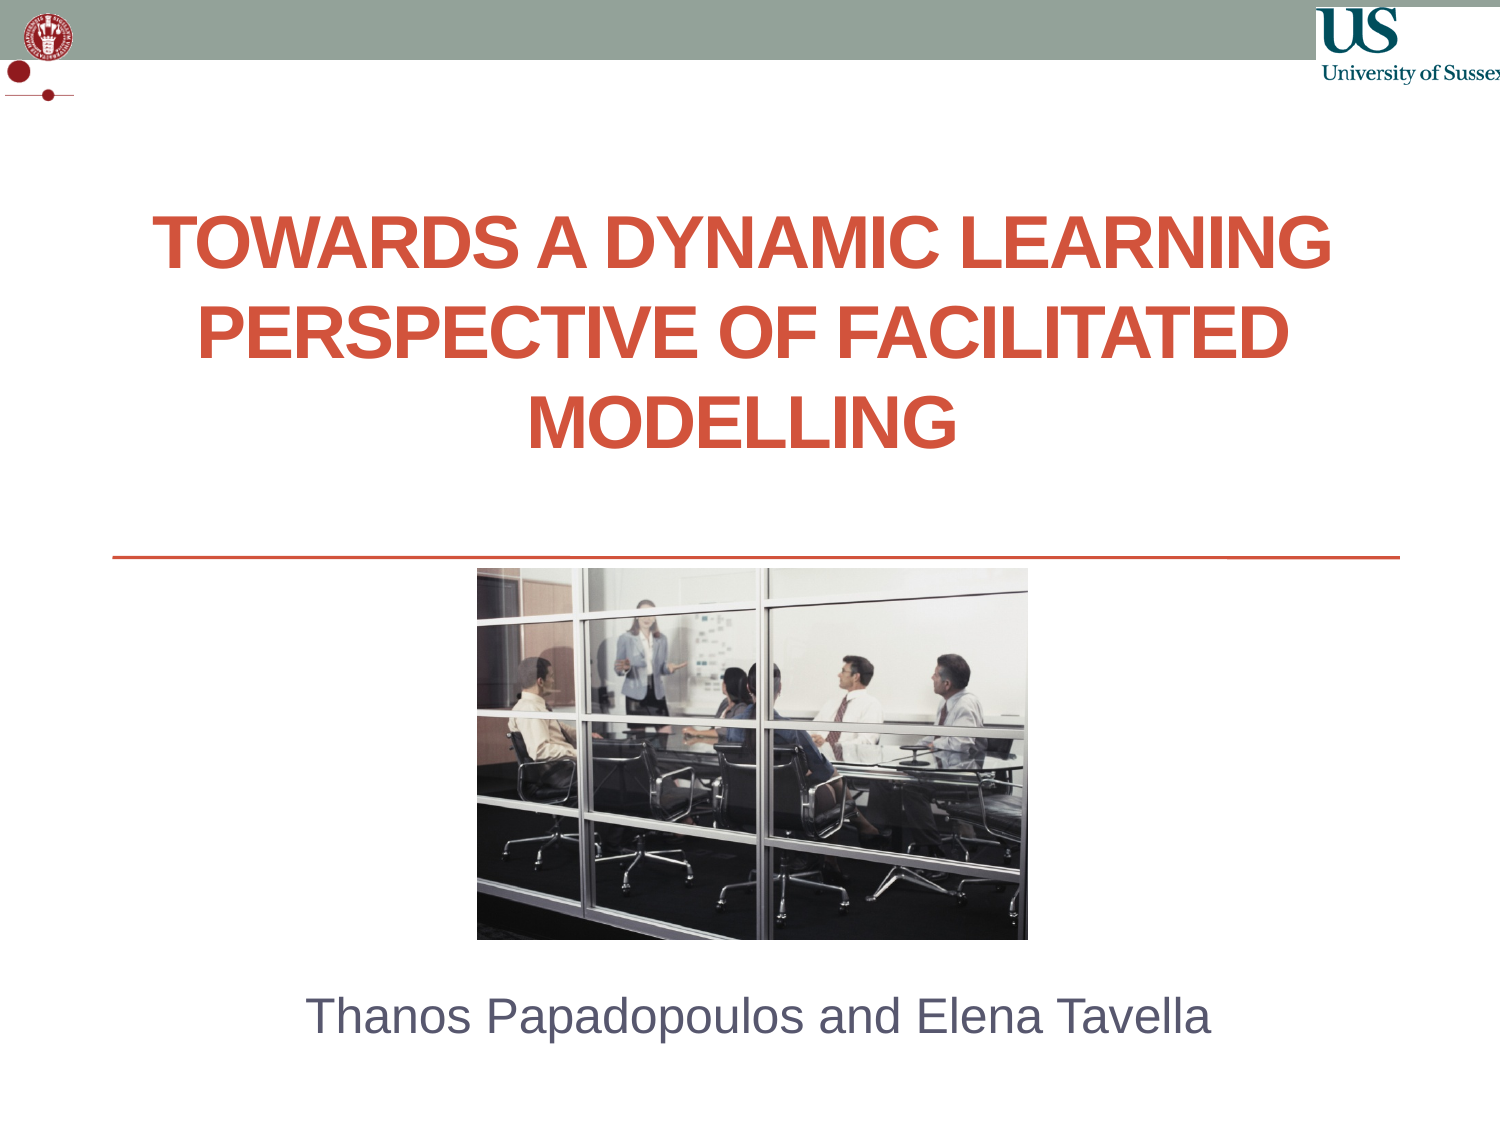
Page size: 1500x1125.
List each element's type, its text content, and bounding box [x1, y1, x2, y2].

picture [1316, 7, 1500, 85]
subtitle Thanos Papadopoulos and Elena Tavella [183, 975, 1334, 1071]
picture [477, 568, 1029, 940]
picture [5, 12, 74, 102]
title Towards a Dynamic Learning Perspective of Facilitated Modelling [99, 178, 1387, 472]
